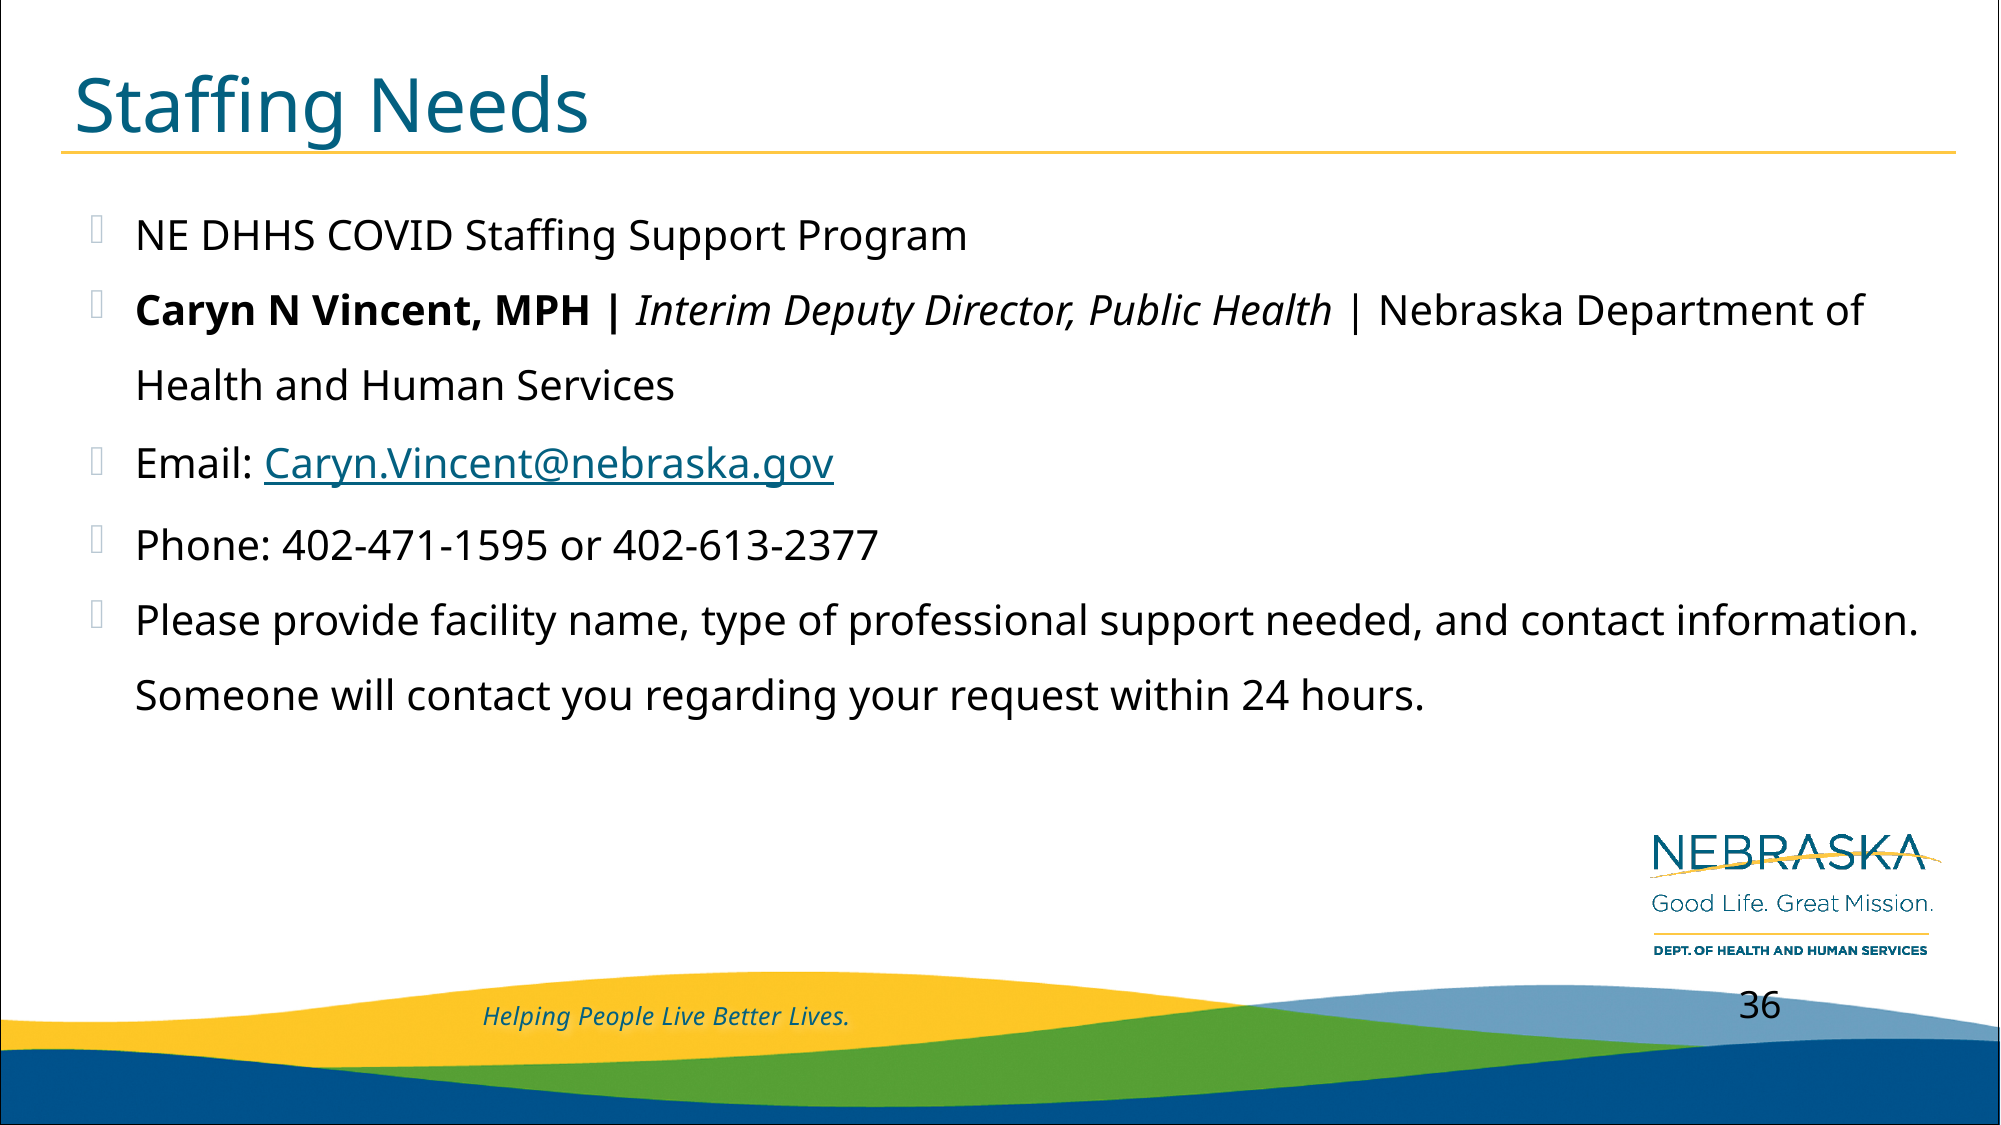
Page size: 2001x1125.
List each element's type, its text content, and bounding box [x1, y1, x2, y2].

slide_number 36 [1723, 973, 2000, 1034]
list NE DHHS COVID Staffing Support Program Caryn N Vincent, MPH | Interim Deputy Director, Public Health | Nebraska Department of Health and Human Services Email: Caryn.Vincent@nebraska.gov Phone: 402-471-1595 or 402-613-2377 Please provide facility name, type of professional support needed, and contact information. Someone will contact you regarding your request within 24 hours. [59, 176, 1955, 1007]
picture [1, 0, 1998, 1124]
picture [489, 1007, 497, 1014]
title Staffing Needs [59, 59, 1955, 175]
picture [499, 1007, 516, 1015]
picture [591, 1007, 639, 1016]
